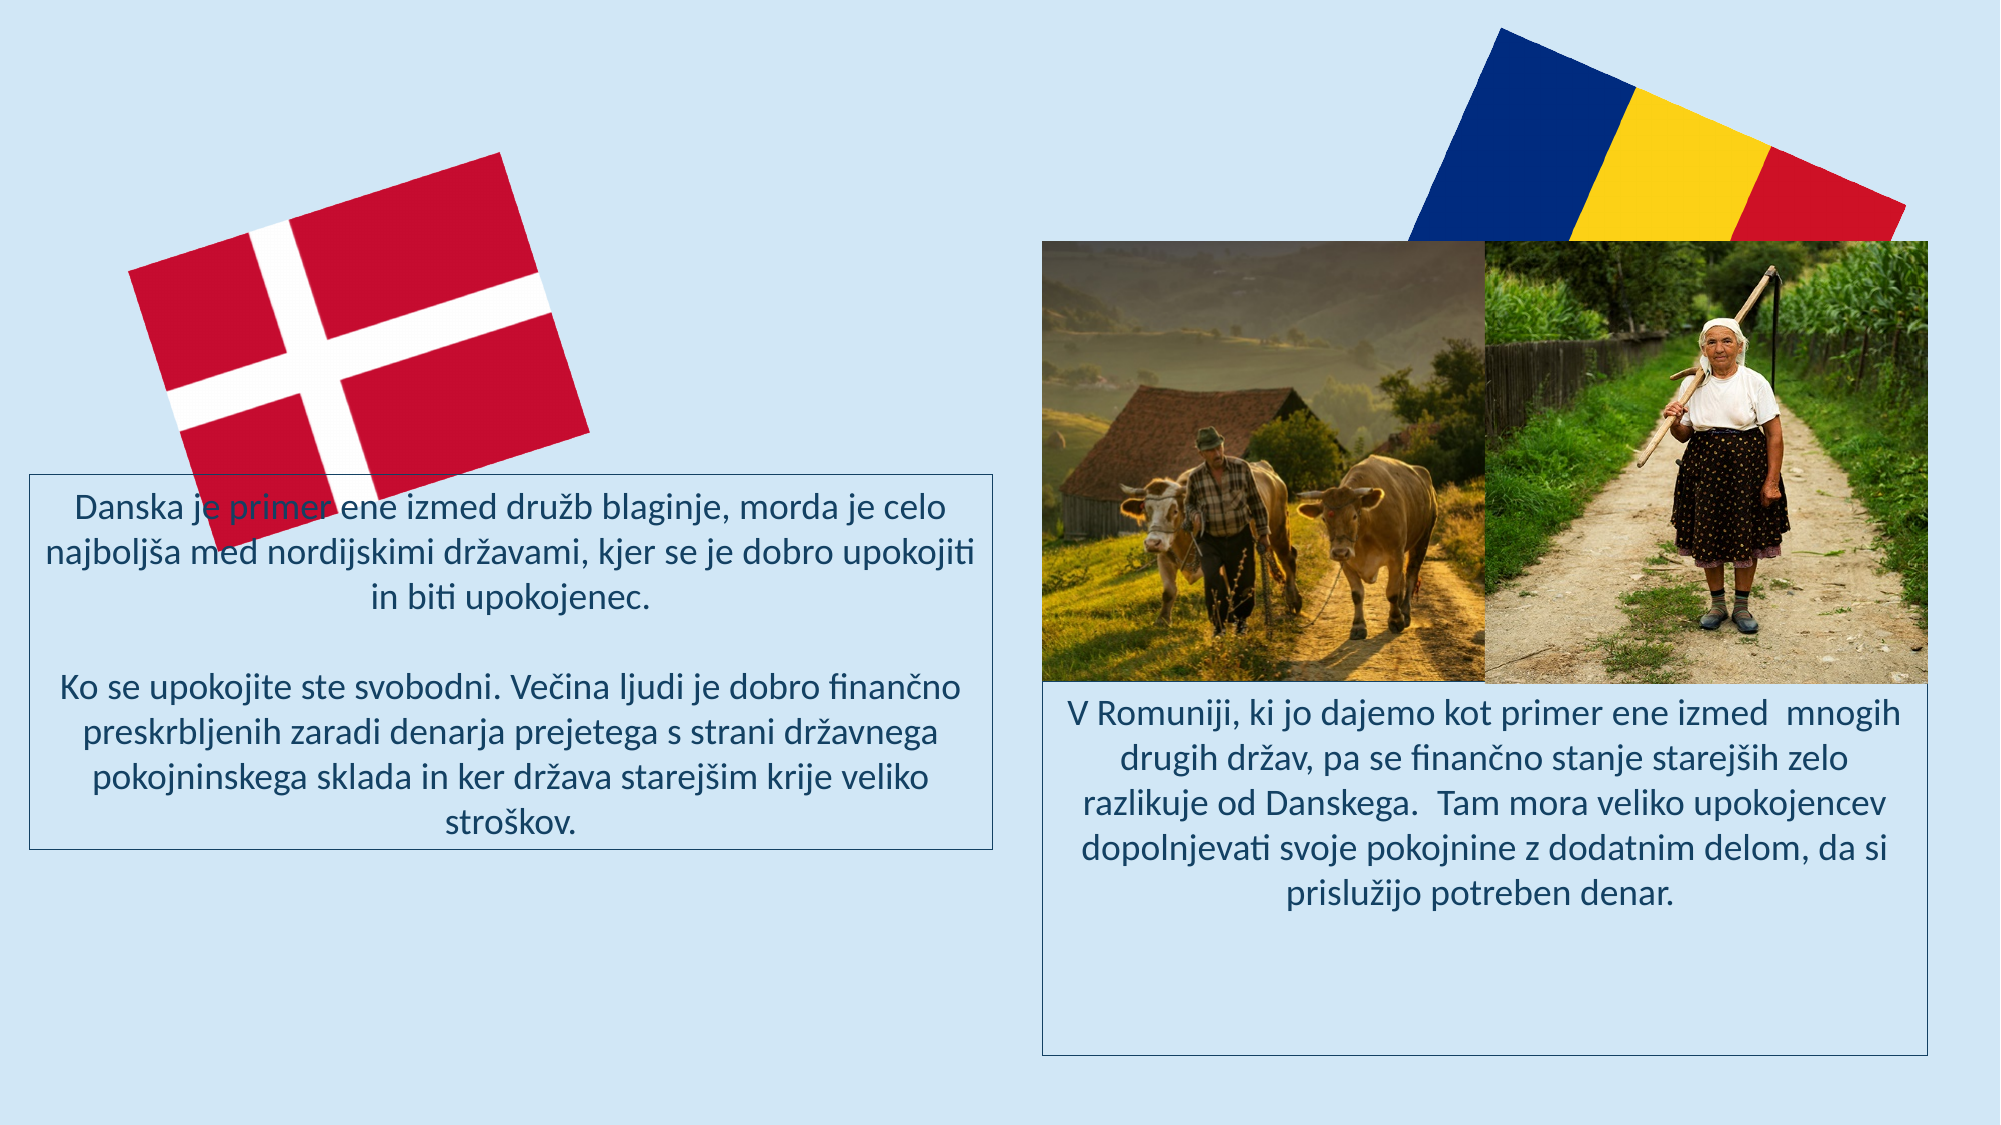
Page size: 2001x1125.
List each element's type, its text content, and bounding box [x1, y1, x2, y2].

picture [129, 153, 589, 500]
text_box Danska je primer ene izmed družb blaginje, morda je celo najboljša med nordijskimi državami, kjer se je dobro upokojiti in biti upokojenec. Ko se upokojite ste svobodni. Večina ljudi je dobro finančno preskrbljenih zaradi denarja prejetega s strani državnega pokojninskega sklada in ker država starejšim krije veliko stroškov. [29, 474, 993, 850]
picture [1042, 28, 1928, 684]
text_box V Romuniji, ki jo dajemo kot primer ene izmed mnogih drugih držav, pa se finančno stanje starejših zelo razlikuje od Danskega. Tam mora veliko upokojencev dopolnjevati svoje pokojnine z dodatnim delom, da si prislužijo potreben denar. [1042, 681, 1928, 1056]
